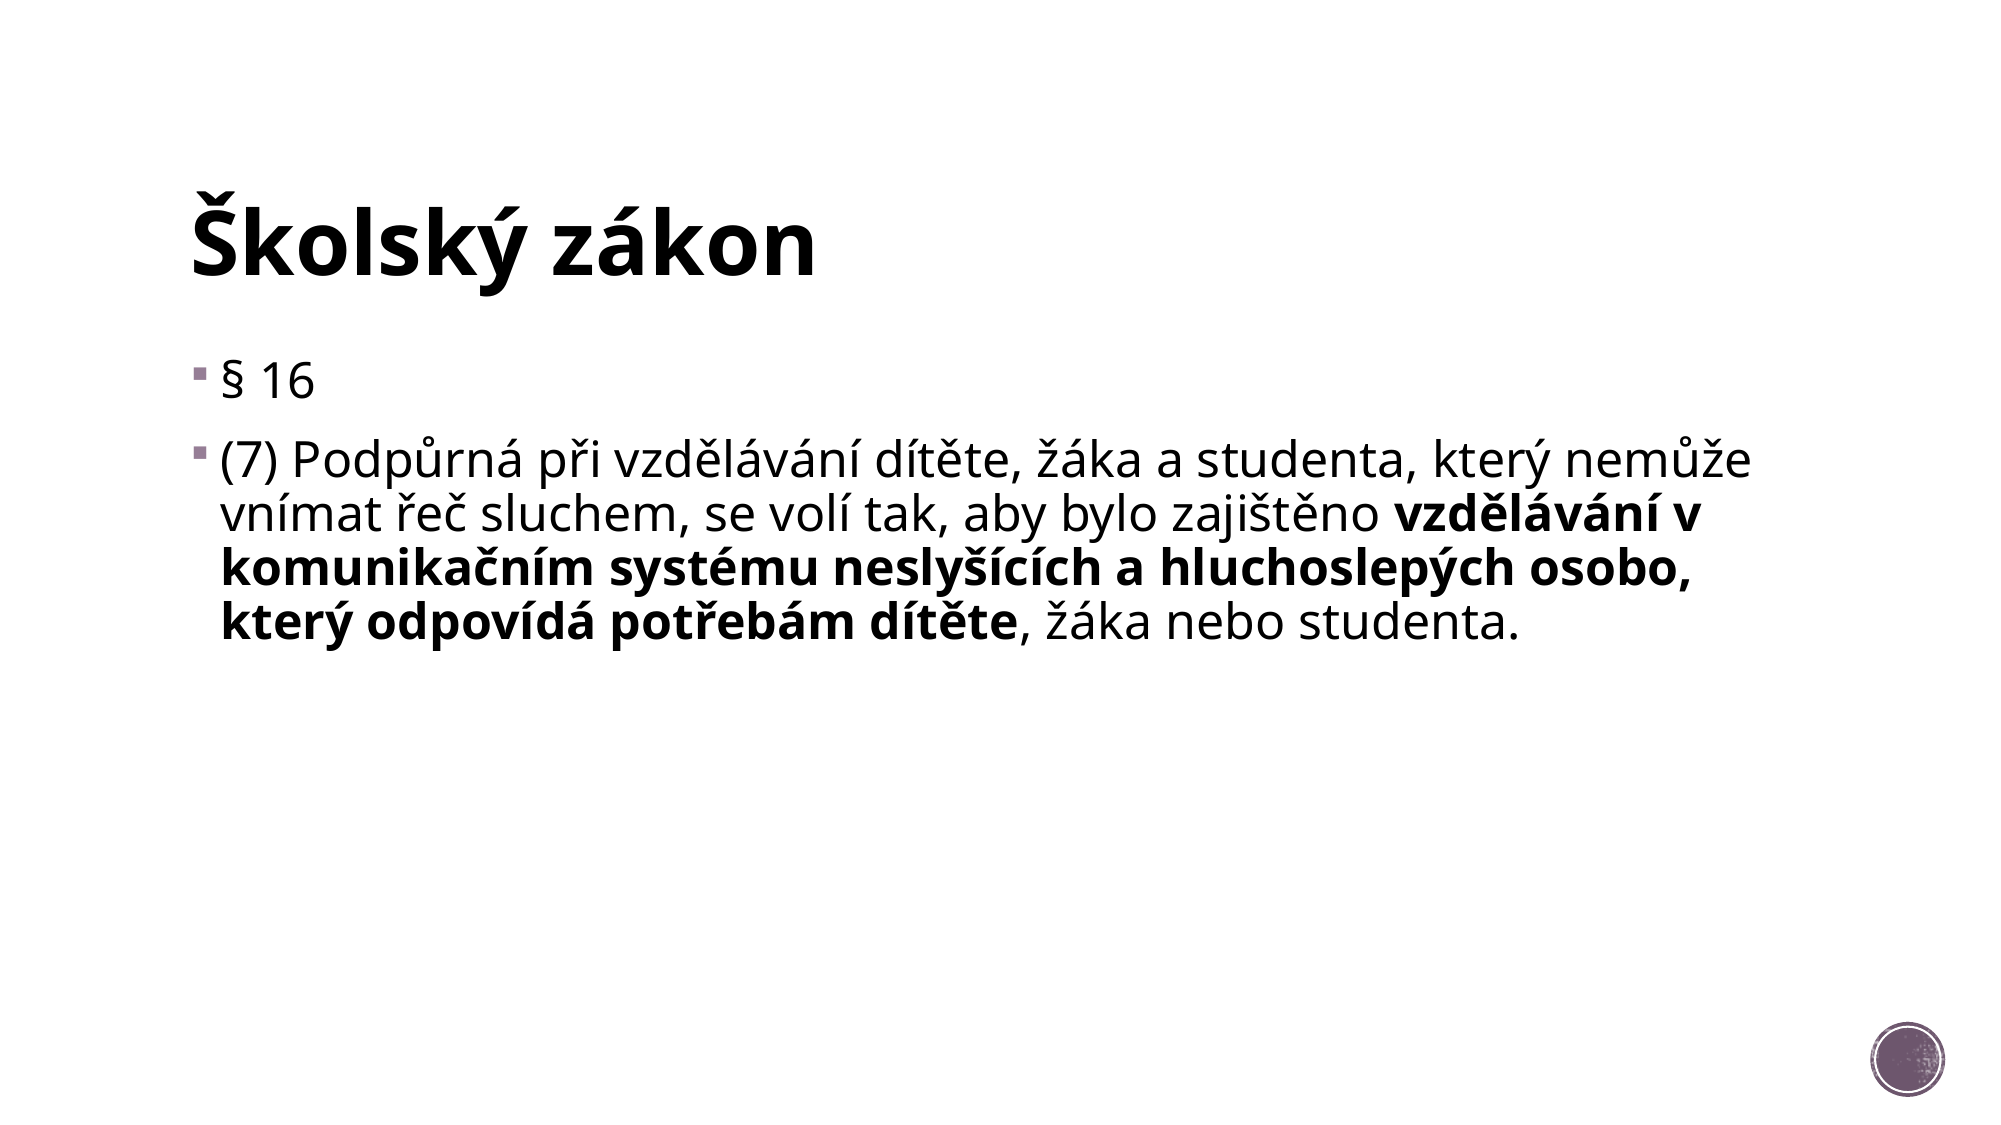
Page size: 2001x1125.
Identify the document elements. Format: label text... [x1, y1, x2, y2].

title Školský zákon [175, 79, 1826, 344]
list § 16 (7) Podpůrná při vzdělávání dítěte, žáka a studenta, který nemůže vnímat řeč sluchem, se volí tak, aby bylo zajištěno vzdělávání v komunikačním systému neslyšících a hluchoslepých osobo, který odpovídá potřebám dítěte, žáka nebo studenta. [175, 348, 1826, 1013]
